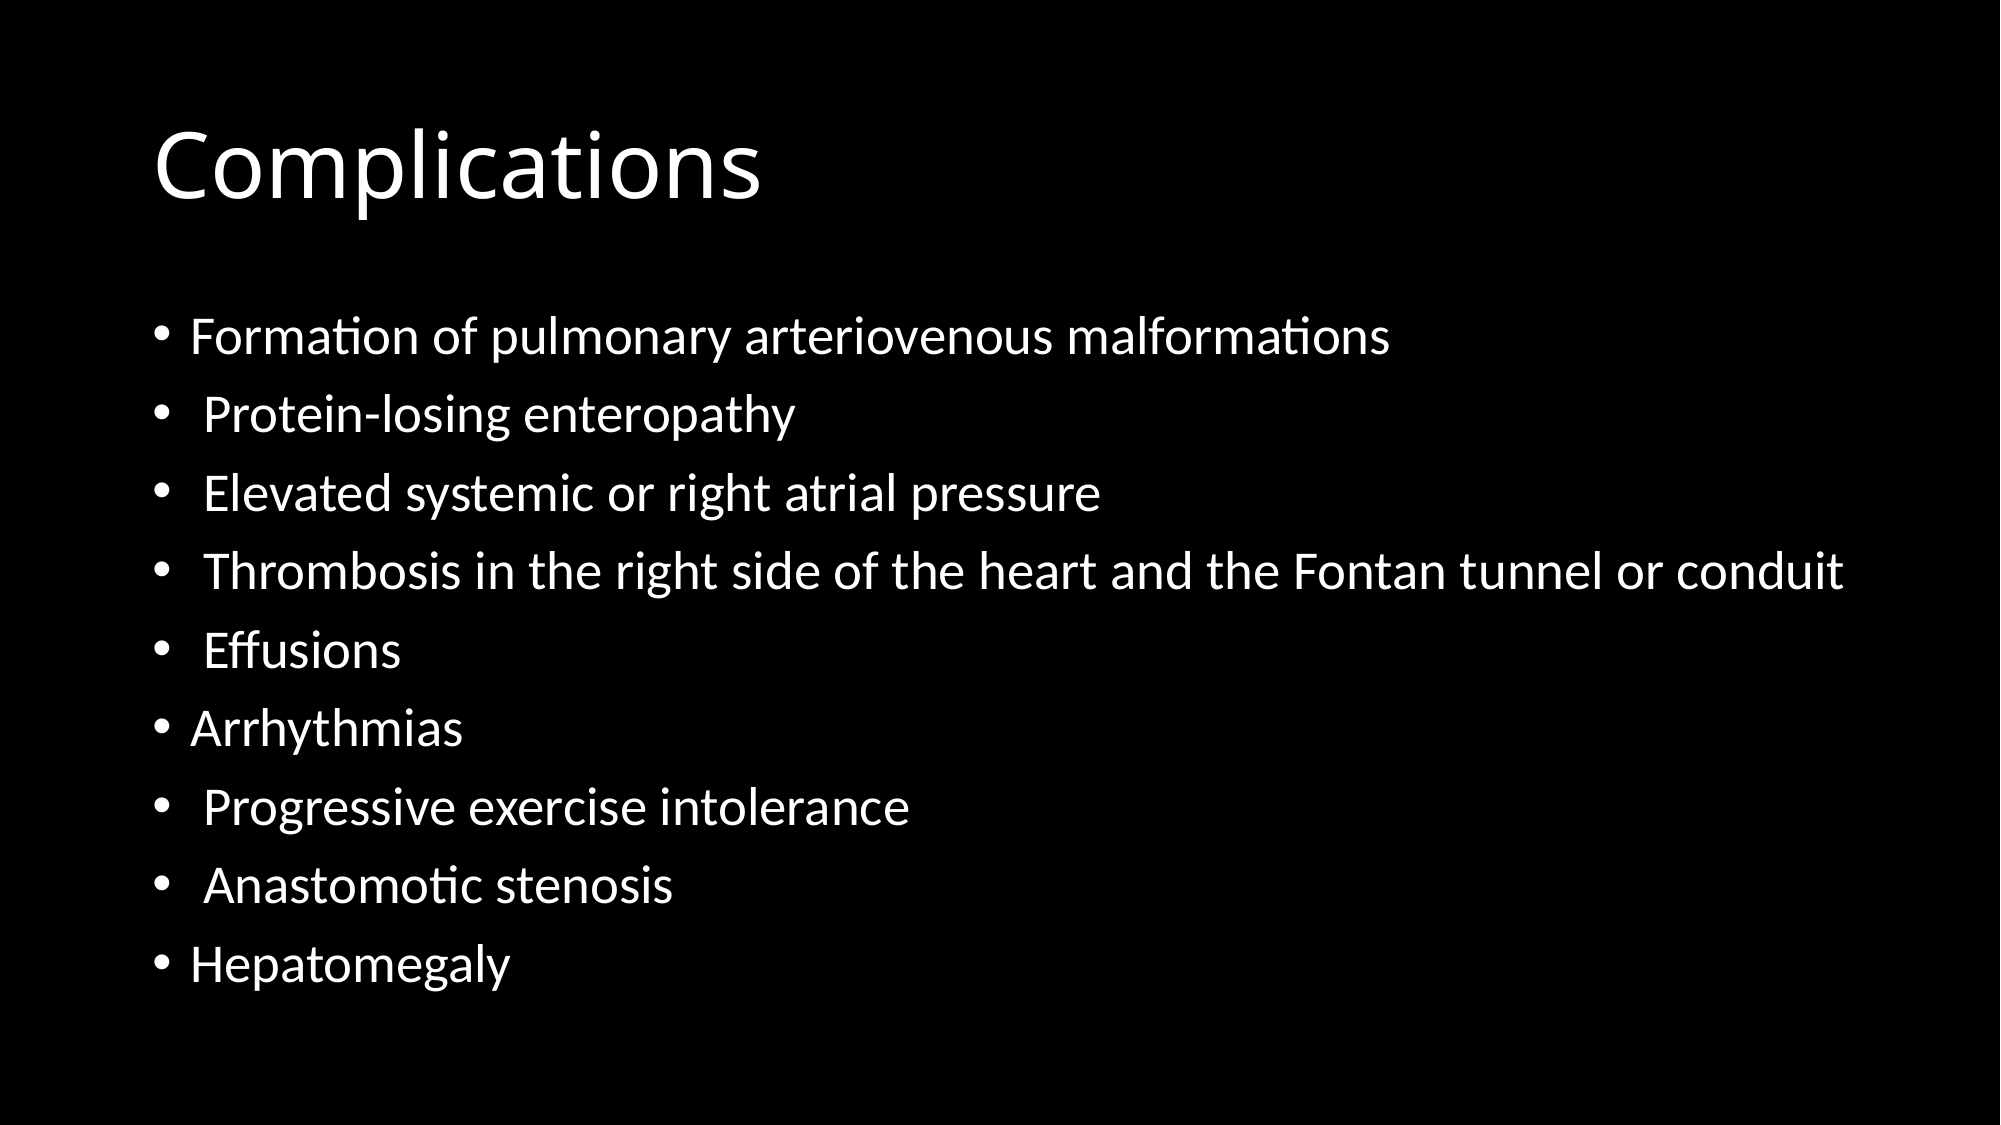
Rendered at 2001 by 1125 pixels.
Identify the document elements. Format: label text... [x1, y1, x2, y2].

list Formation of pulmonary arteriovenous malformations Protein-losing enteropathy Elevated systemic or right atrial pressure Thrombosis in the right side of the heart and the Fontan tunnel or conduit Effusions Arrhythmias Progressive exercise intolerance Anastomotic stenosis Hepatomegaly [137, 299, 1863, 1014]
title Complications [137, 59, 1863, 278]
